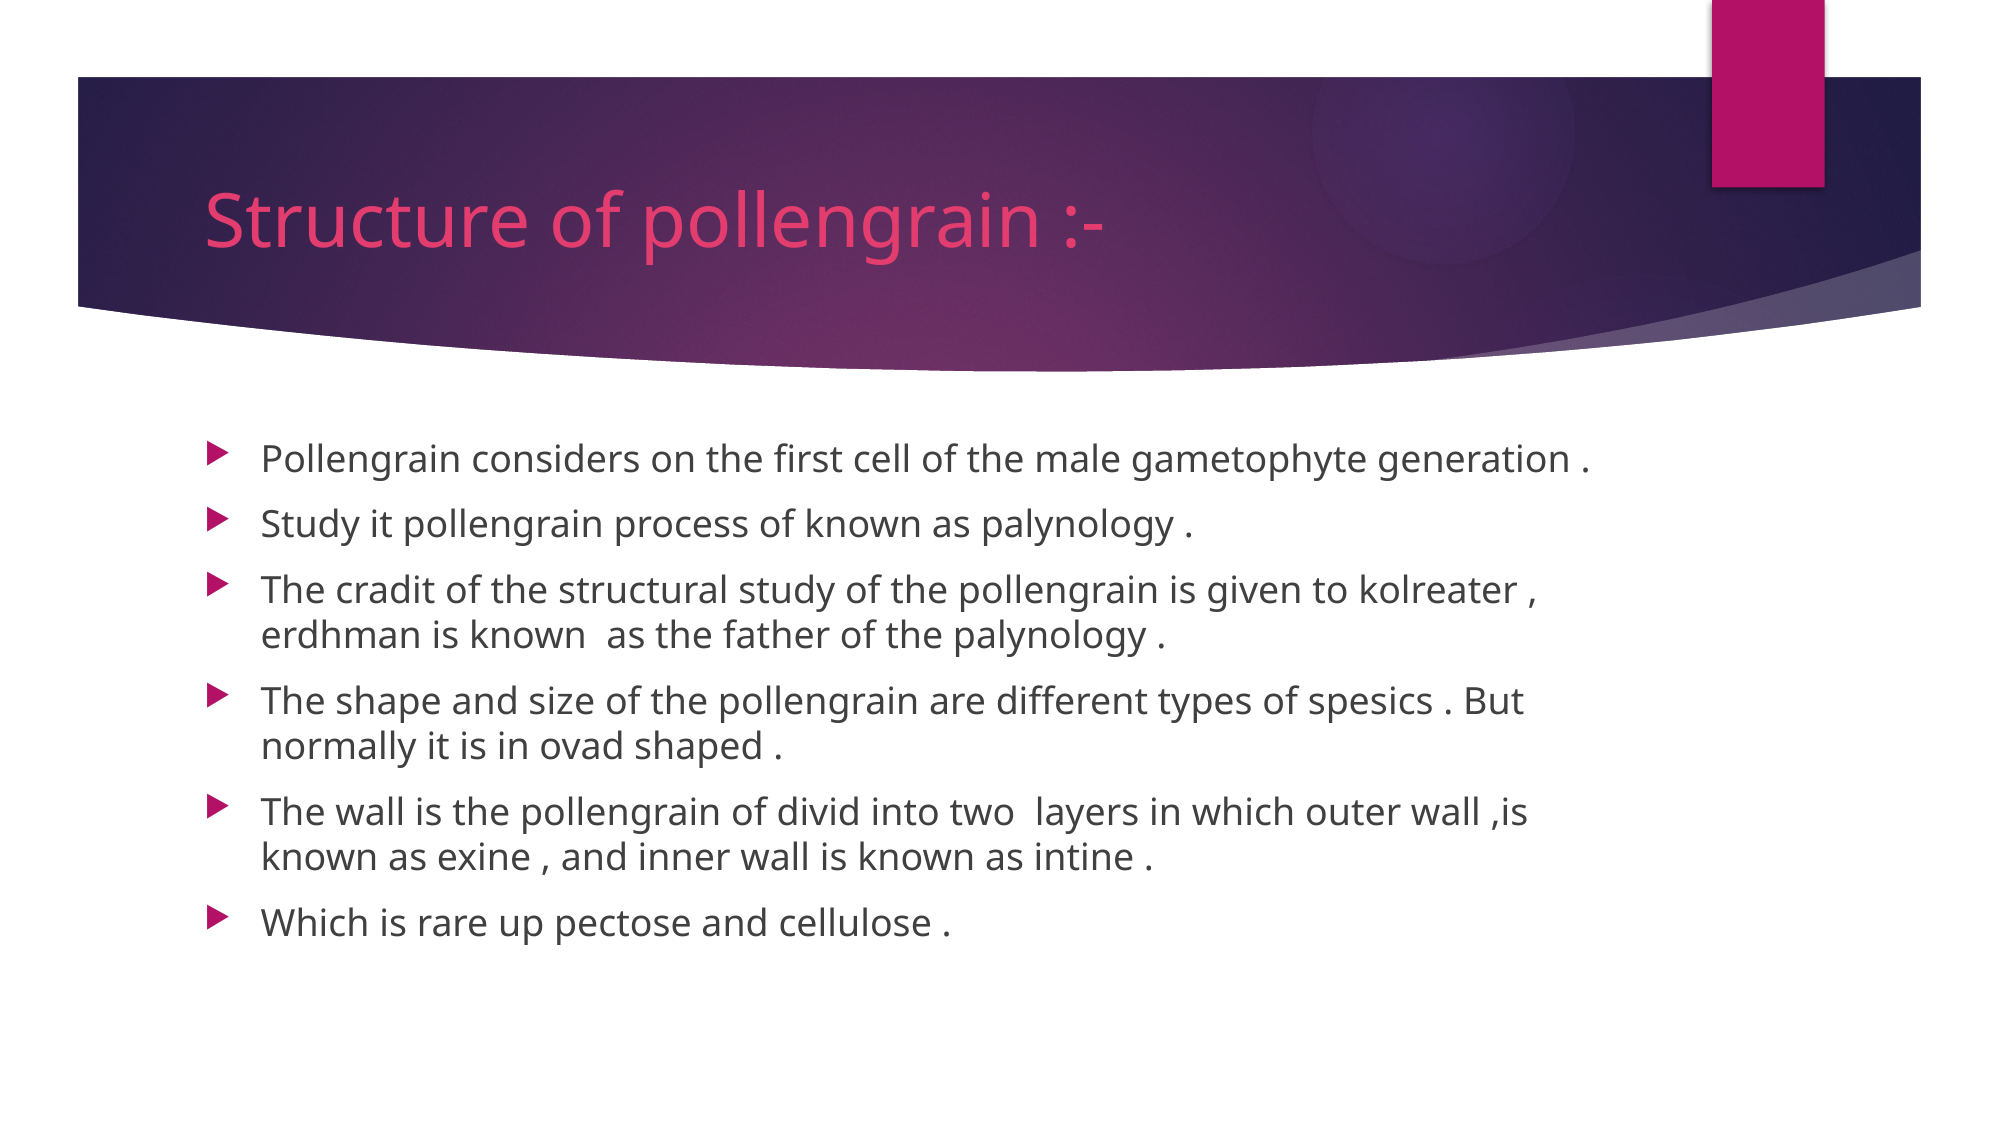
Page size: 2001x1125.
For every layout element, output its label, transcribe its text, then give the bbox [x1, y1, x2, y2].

list Pollengrain considers on the first cell of the male gametophyte generation . Study it pollengrain process of known as palynology . The cradit of the structural study of the pollengrain is given to kolreater , erdhman is known as the father of the palynology . The shape and size of the pollengrain are different types of spesics . But normally it is in ovad shaped . The wall is the pollengrain of divid into two layers in which outer wall ,is known as exine , and inner wall is known as intine . Which is rare up pectose and cellulose . [189, 427, 1638, 988]
title Structure of pollengrain :- [189, 159, 1627, 276]
